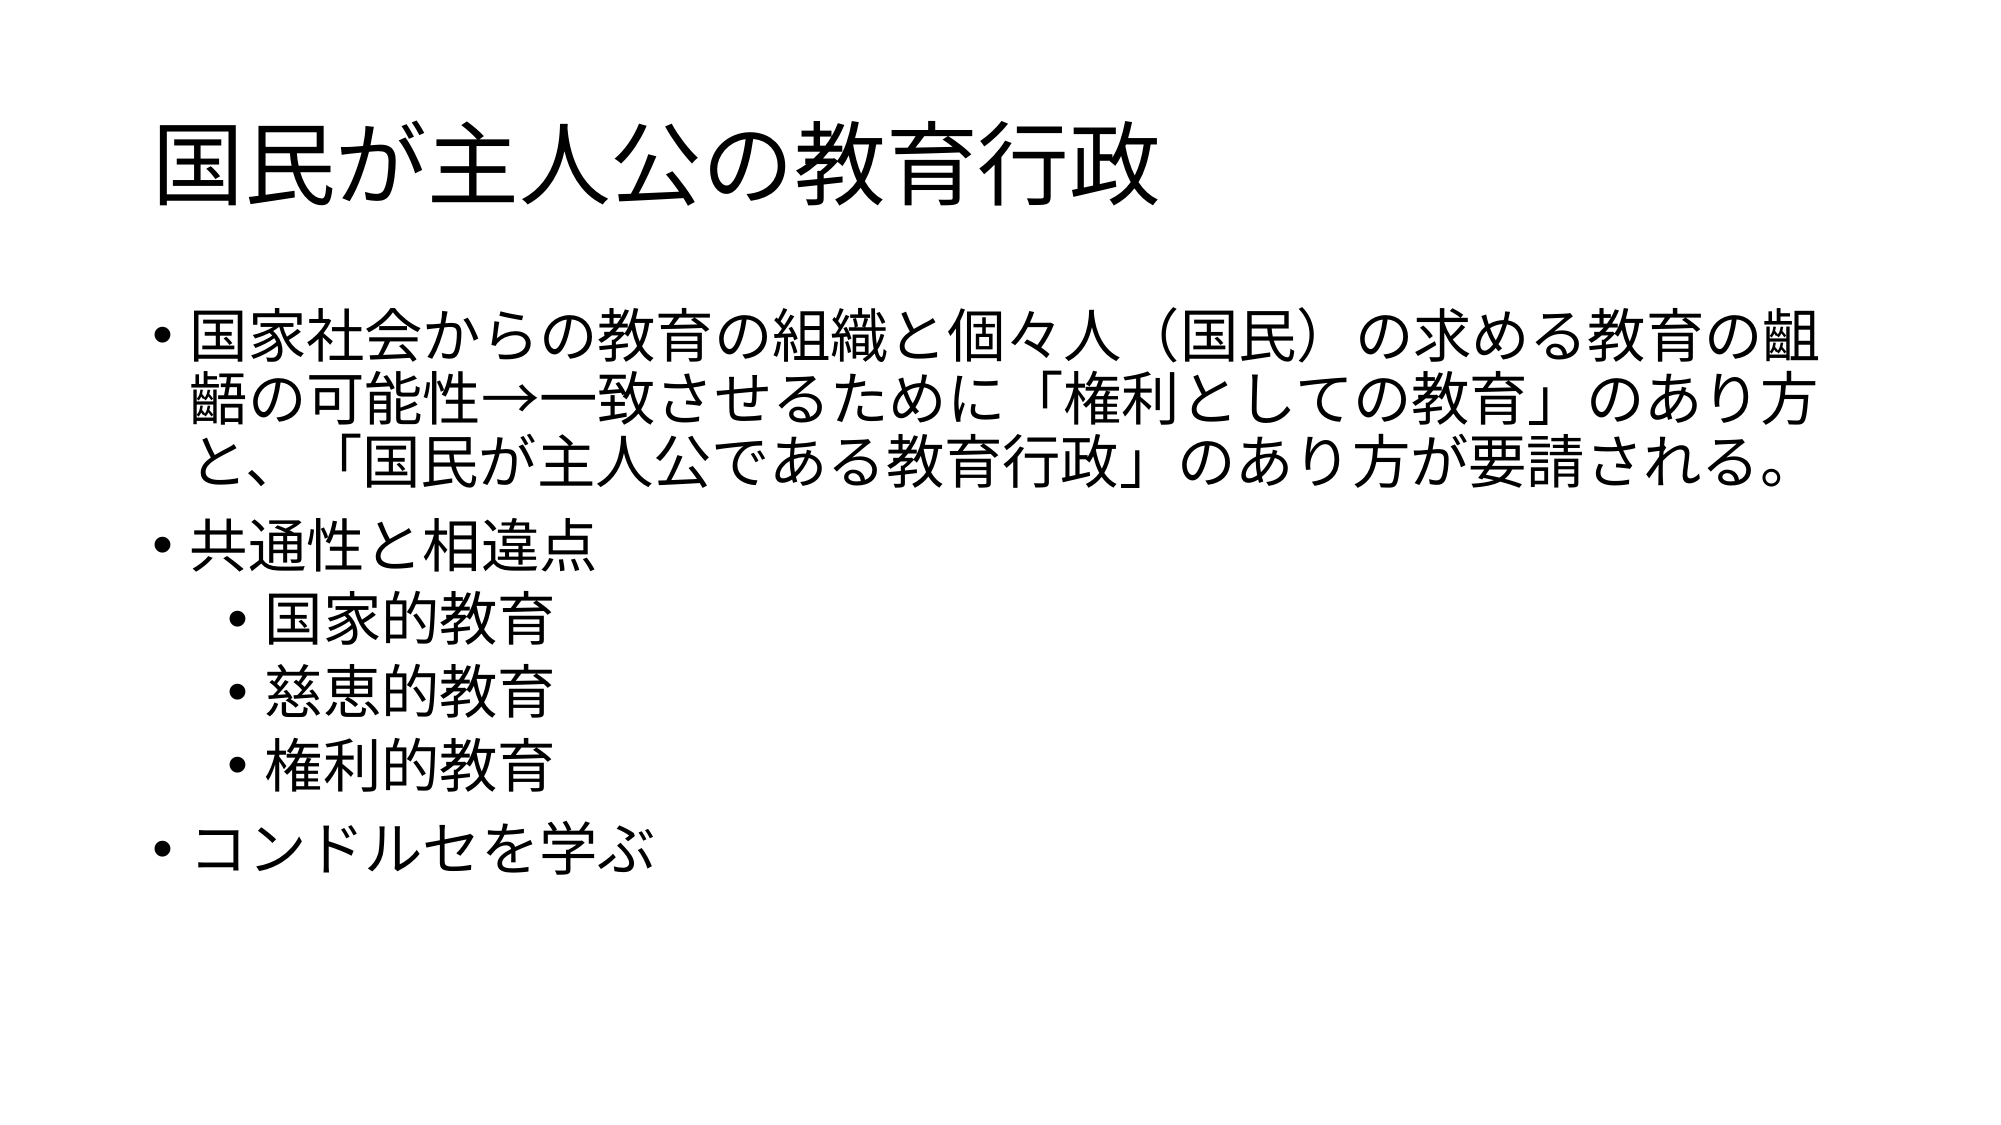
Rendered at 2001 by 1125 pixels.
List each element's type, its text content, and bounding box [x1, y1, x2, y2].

title 国民が主人公の教育行政 [137, 59, 1863, 278]
list 国家社会からの教育の組織と個々人（国民）の求める教育の齟齬の可能性→一致させるために「権利としての教育」のあり方と、「国民が主人公である教育行政」のあり方が要請される。 共通性と相違点 国家的教育 慈恵的教育 権利的教育 コンドルセを学ぶ [137, 299, 1863, 1014]
